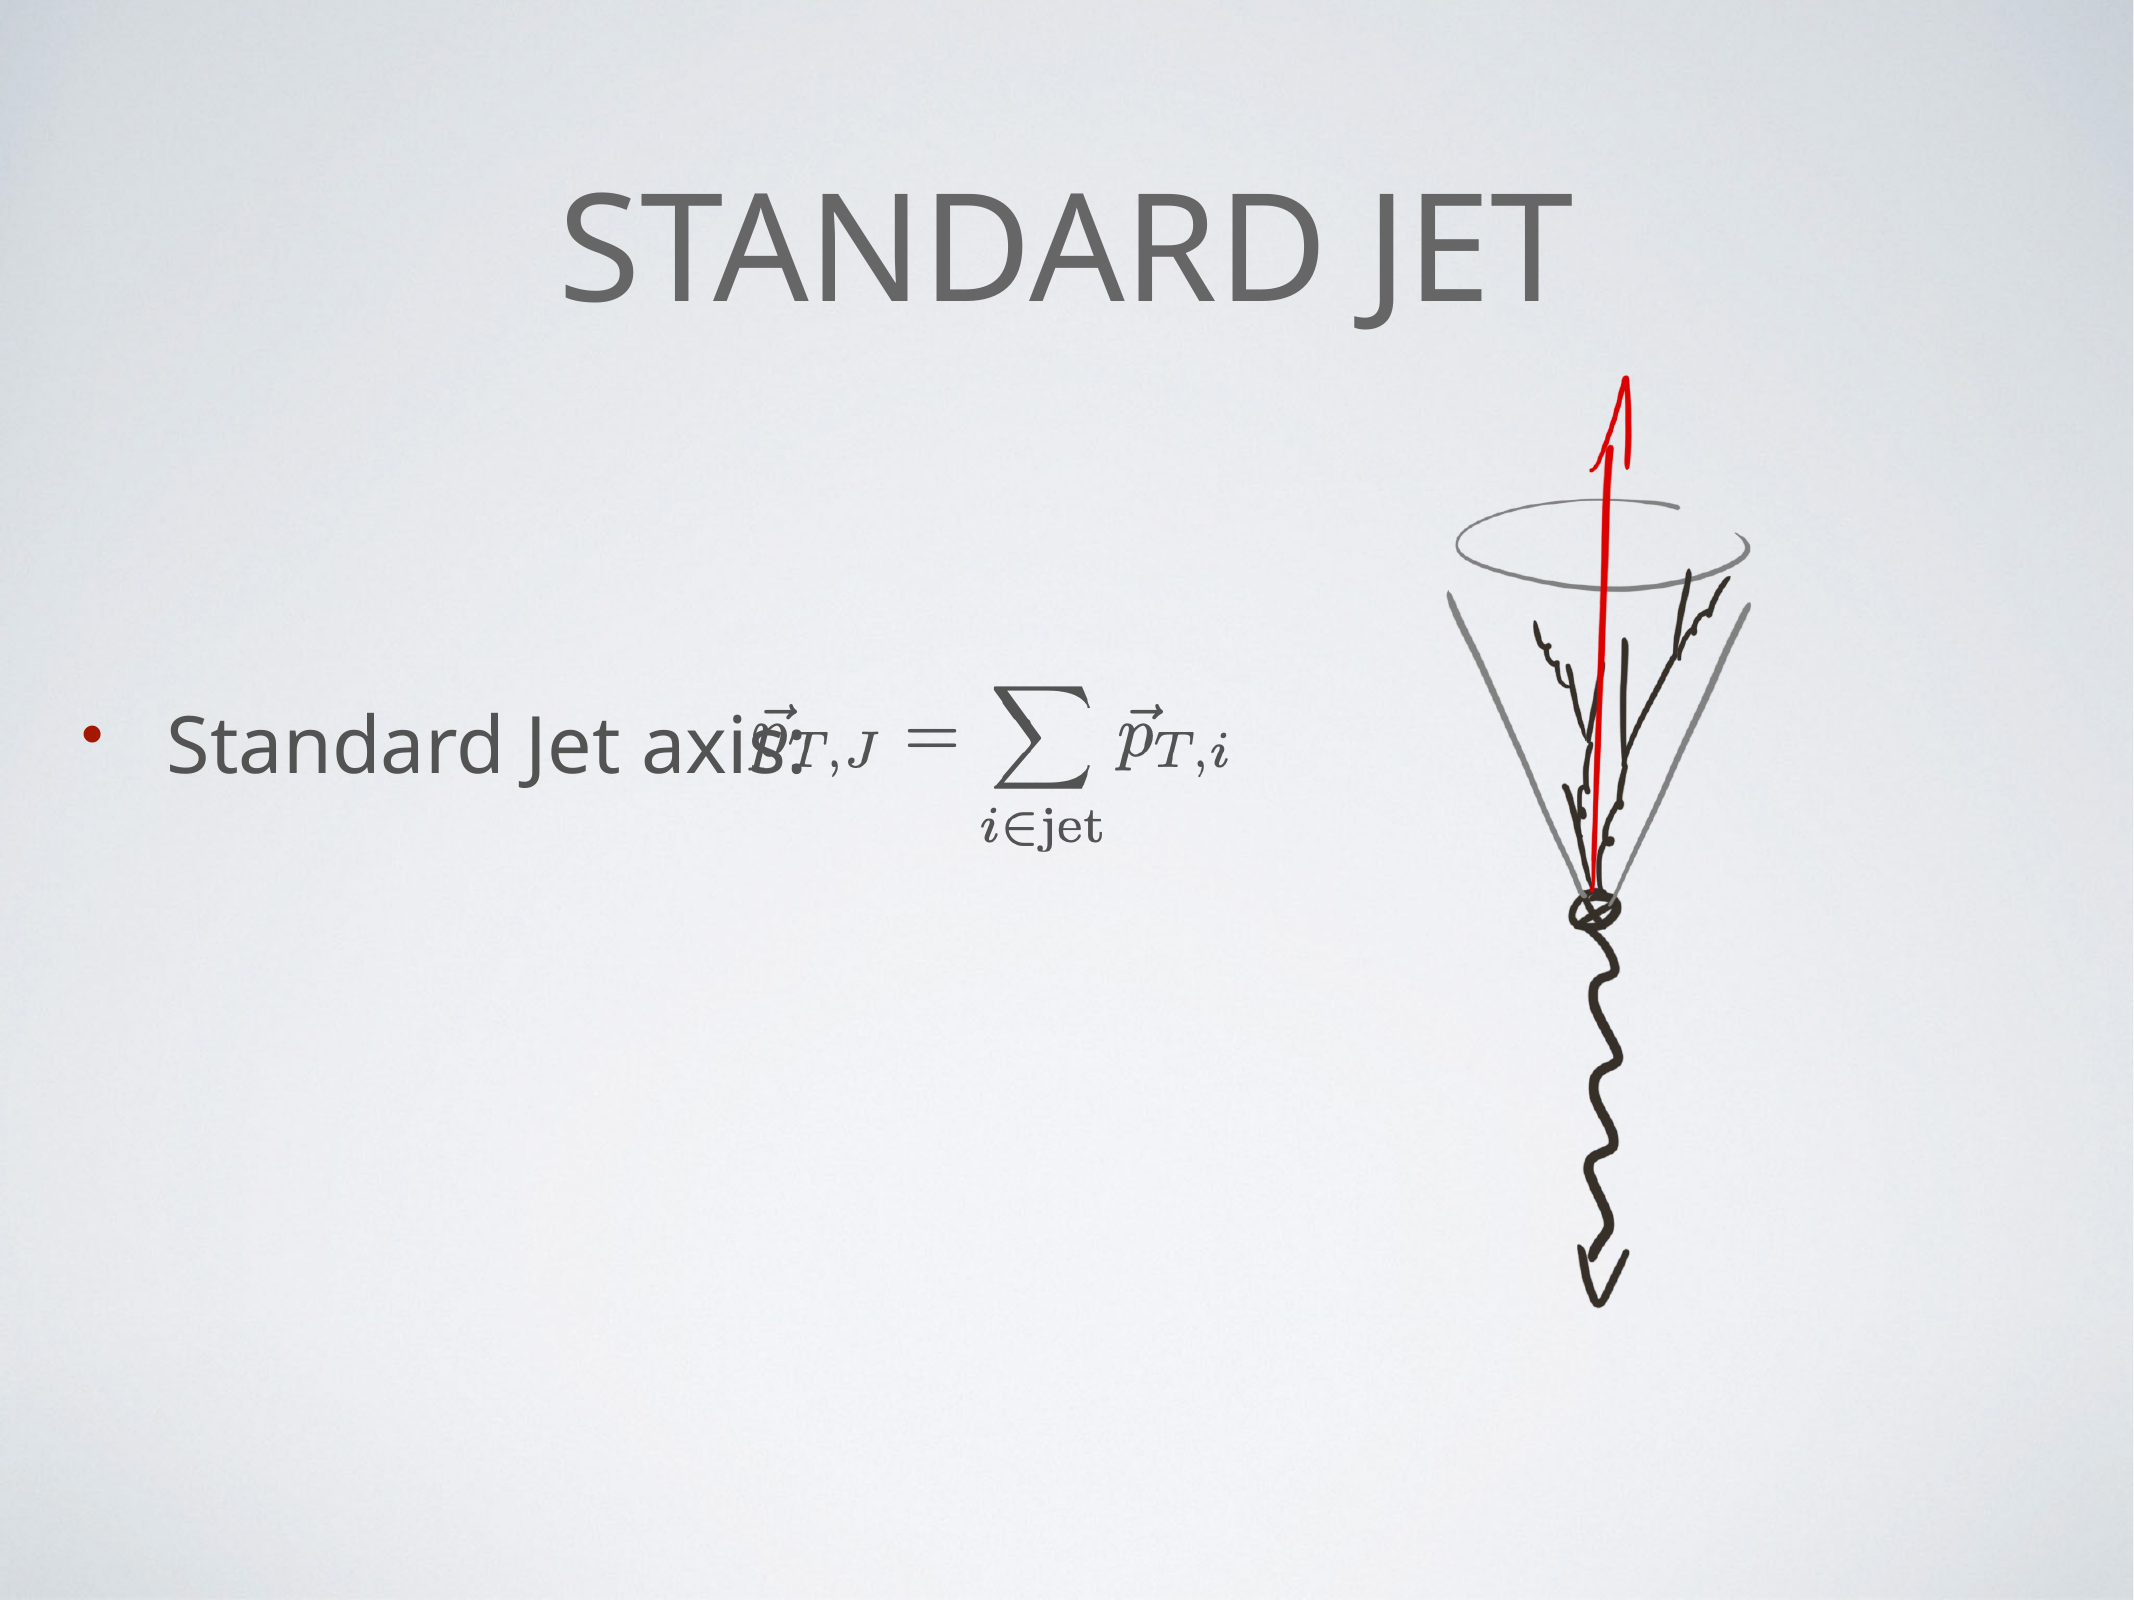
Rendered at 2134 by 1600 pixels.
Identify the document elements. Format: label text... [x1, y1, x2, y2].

title Standard Jet [57, 97, 1135, 387]
text_box Standard Jet axis: [72, 471, 1108, 1204]
picture [0, 0, 2134, 1600]
